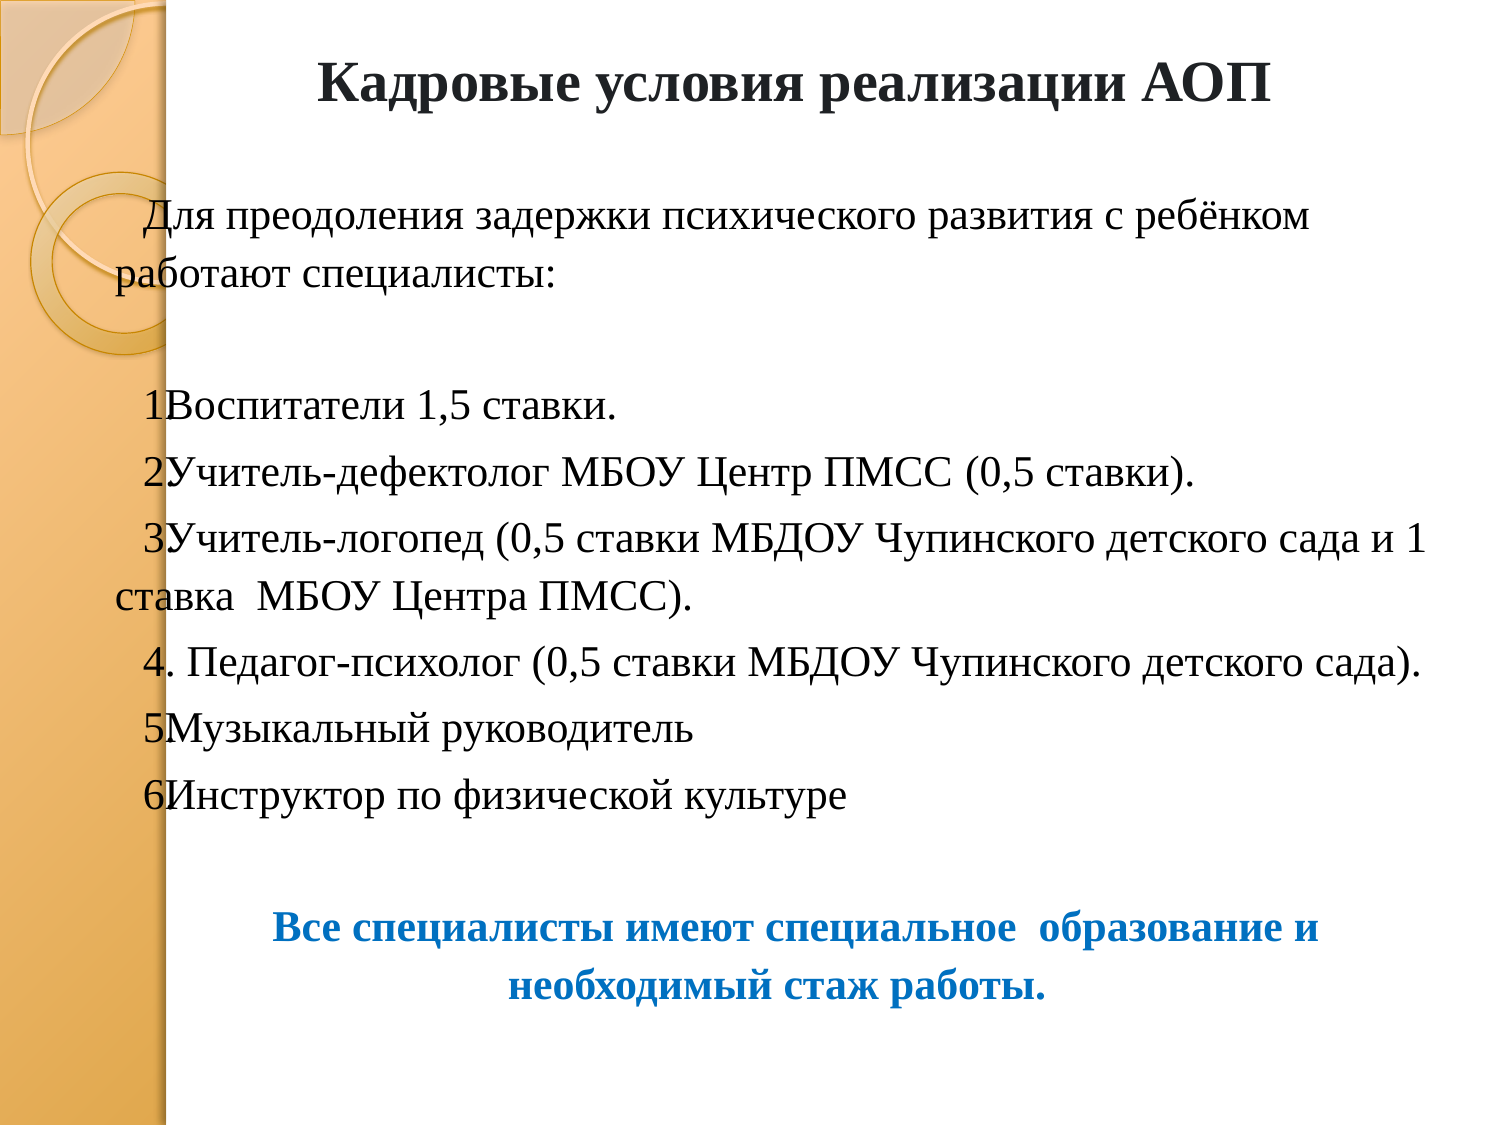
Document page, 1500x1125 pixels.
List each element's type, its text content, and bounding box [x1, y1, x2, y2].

list Для преодоления задержки психического развития с ребёнком работают специалисты: Воспитатели 1,5 ставки. Учитель-дефектолог МБОУ Центр ПМСС (0,5 ставки). Учитель-логопед (0,5 ставки МБДОУ Чупинского детского сада и 1 ставка МБОУ Центра ПМСС). Педагог-психолог (0,5 ставки МБДОУ Чупинского детского сада). Музыкальный руководитель Инструктор по физической культуре Все специалисты имеют специальное образование и необходимый стаж работы. [100, 172, 1466, 1025]
title Кадровые условия реализации АОП [123, 30, 1466, 126]
